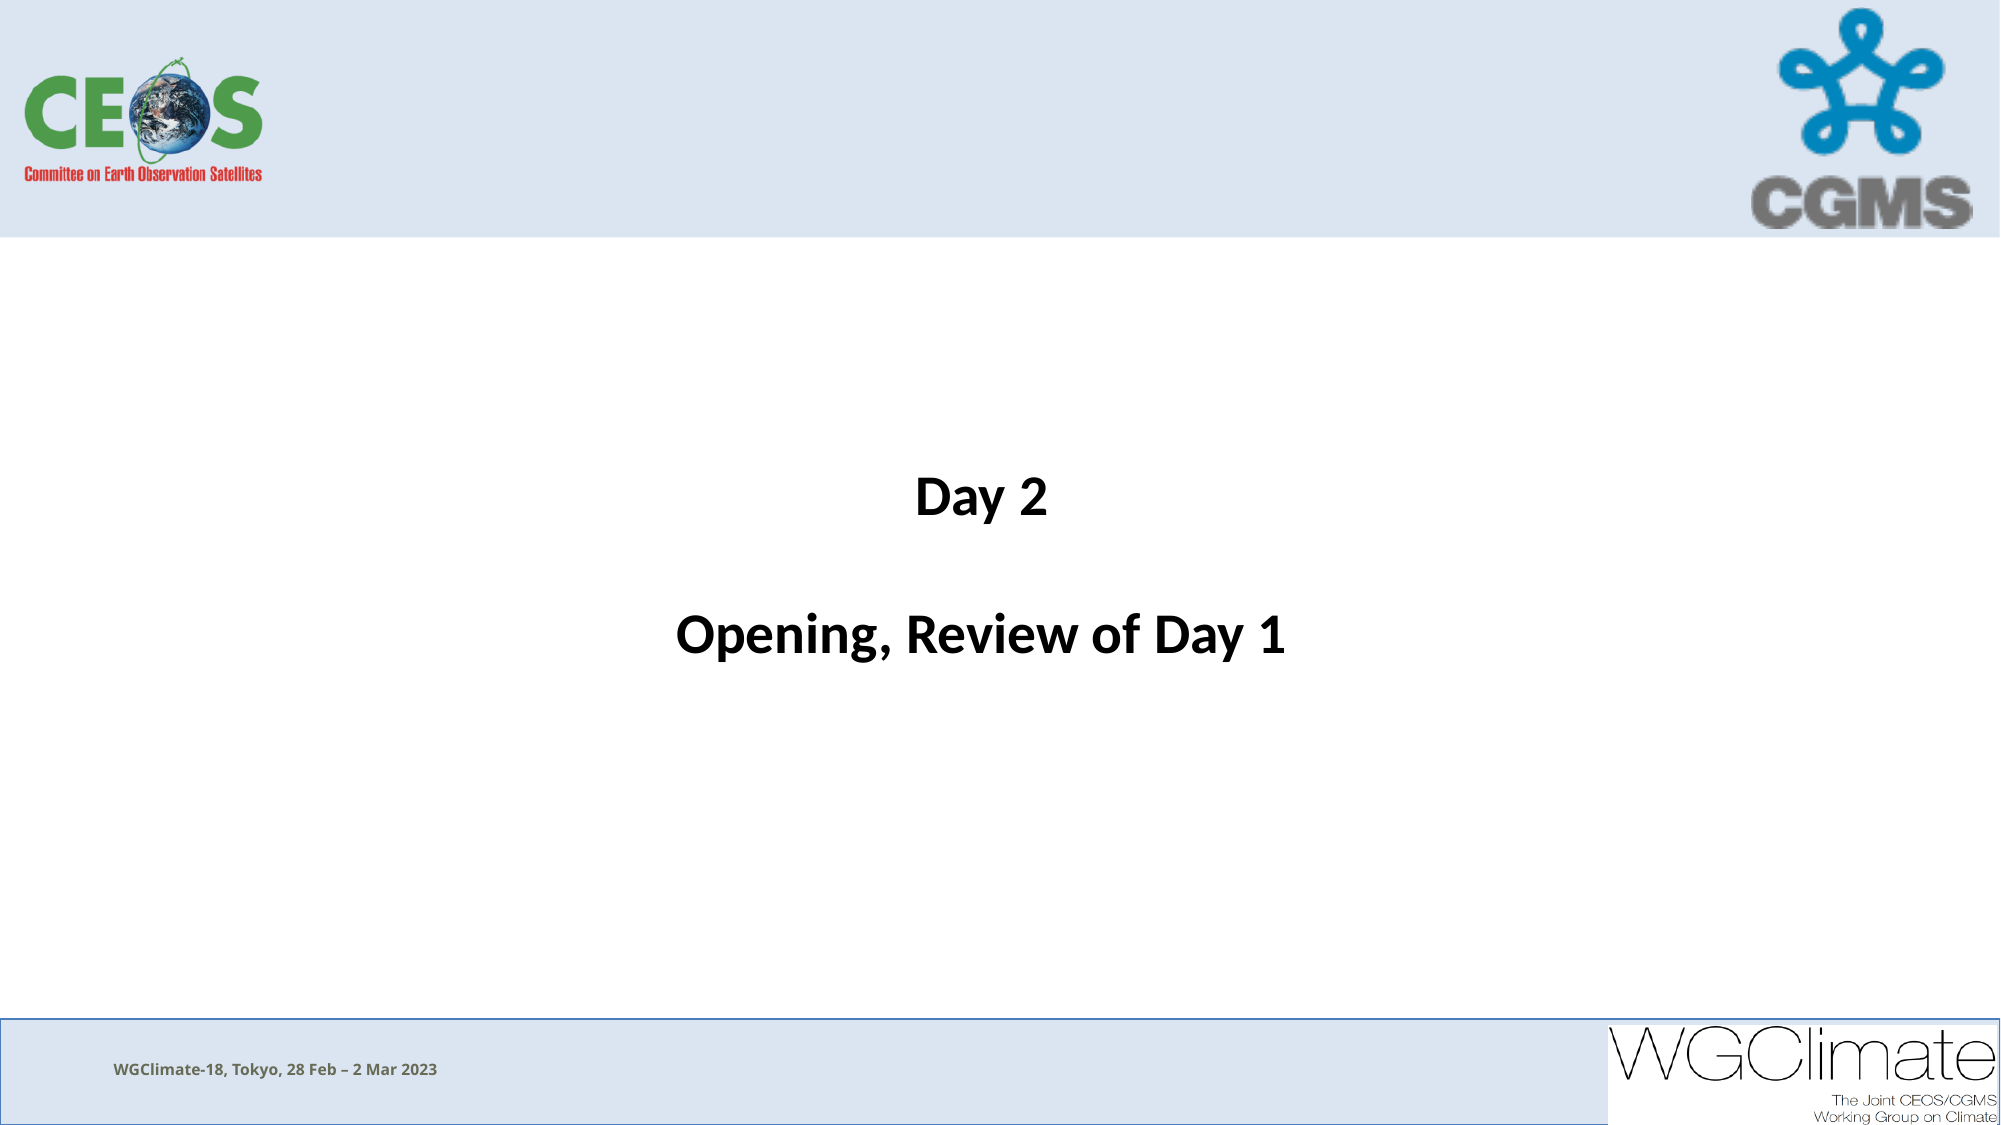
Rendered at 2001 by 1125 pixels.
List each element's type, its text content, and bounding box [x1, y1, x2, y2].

title Day 2 Opening, Review of Day 1 [131, 450, 1832, 675]
picture [1751, 7, 1973, 229]
picture [1, 33, 285, 204]
picture [1608, 1025, 1997, 1125]
